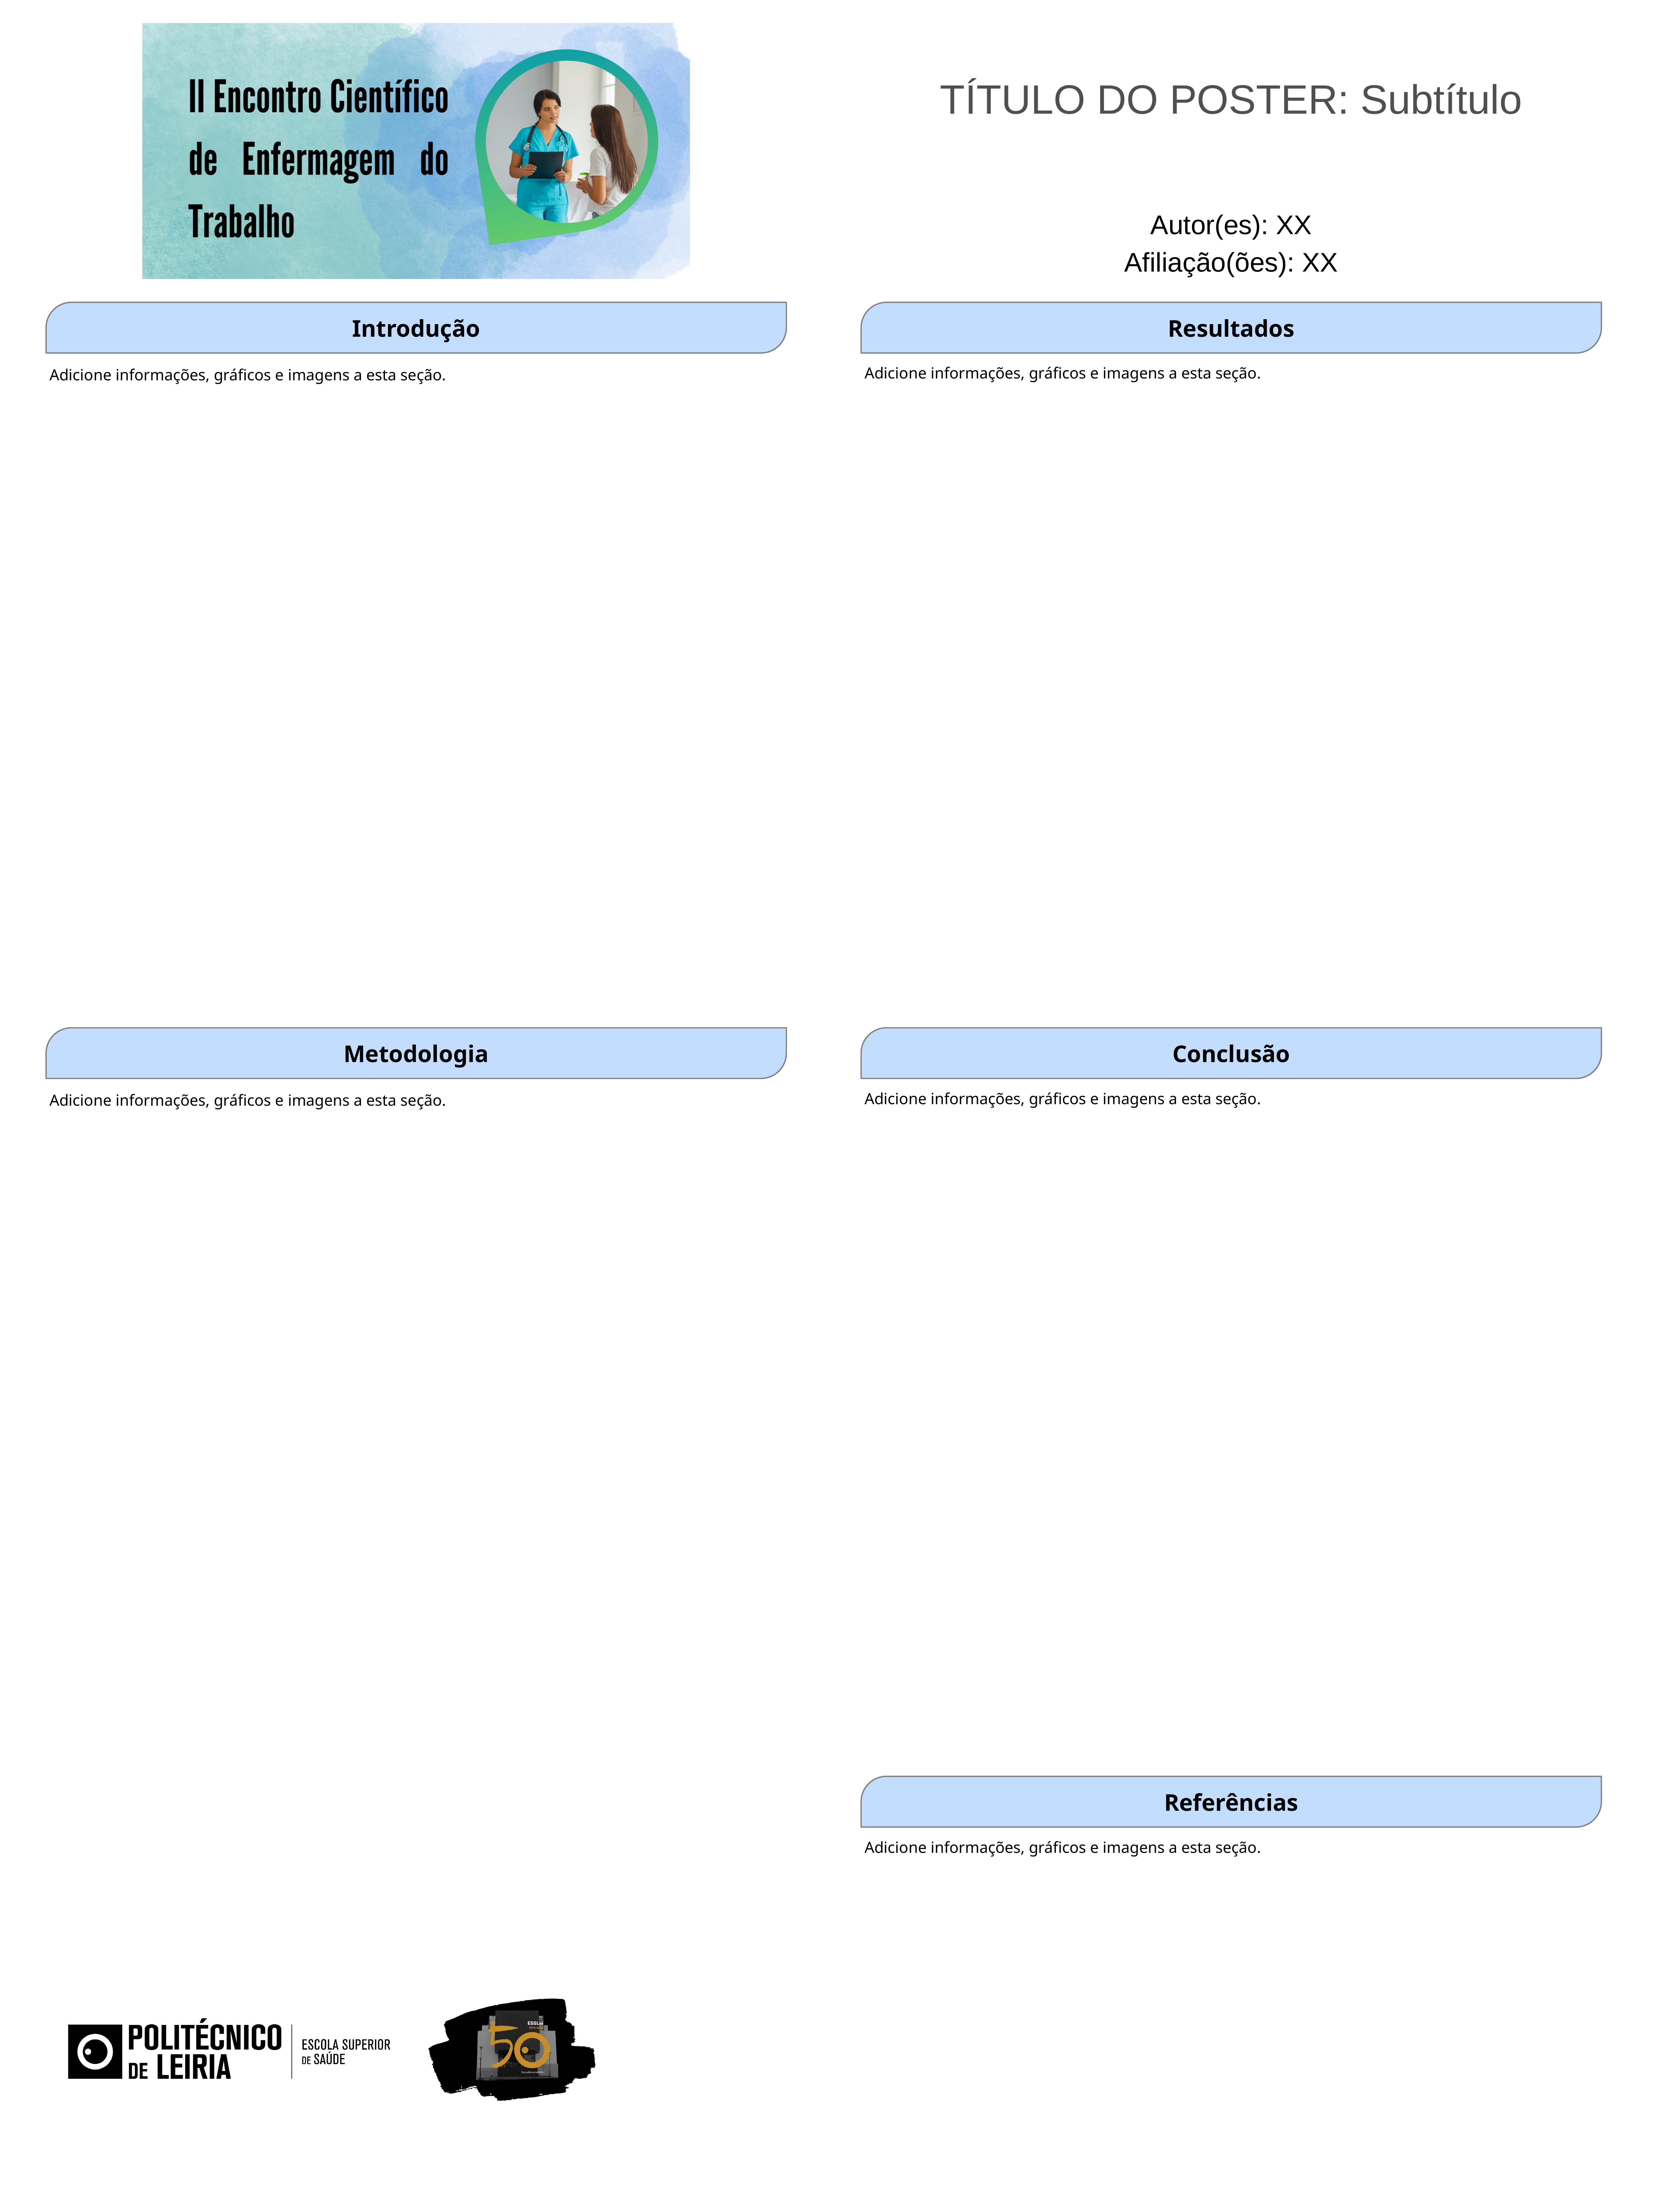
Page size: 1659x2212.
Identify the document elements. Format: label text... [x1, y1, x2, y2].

text_box Adicione informações, gráficos e imagens a esta seção. [46, 361, 786, 385]
text_box Adicione informações, gráficos e imagens a esta seção. [861, 360, 1602, 384]
text_box Introdução [45, 301, 787, 354]
text_box Autor(es): XX Afiliação(ões): XX [910, 207, 1552, 277]
text_box Resultados [860, 301, 1602, 354]
text_box Adicione informações, gráficos e imagens a esta seção. [861, 1085, 1602, 1109]
text_box Adicione informações, gráficos e imagens a esta seção. [861, 1834, 1602, 1858]
text_box Referências [860, 1775, 1602, 1828]
text_box Conclusão [860, 1027, 1602, 1079]
picture [42, 1996, 604, 2101]
text_box TÍTULO DO POSTER: Subtítulo [910, 73, 1552, 184]
text_box Metodologia [45, 1027, 787, 1079]
picture [142, 23, 690, 279]
text_box Adicione informações, gráficos e imagens a esta seção. [46, 1087, 786, 1111]
